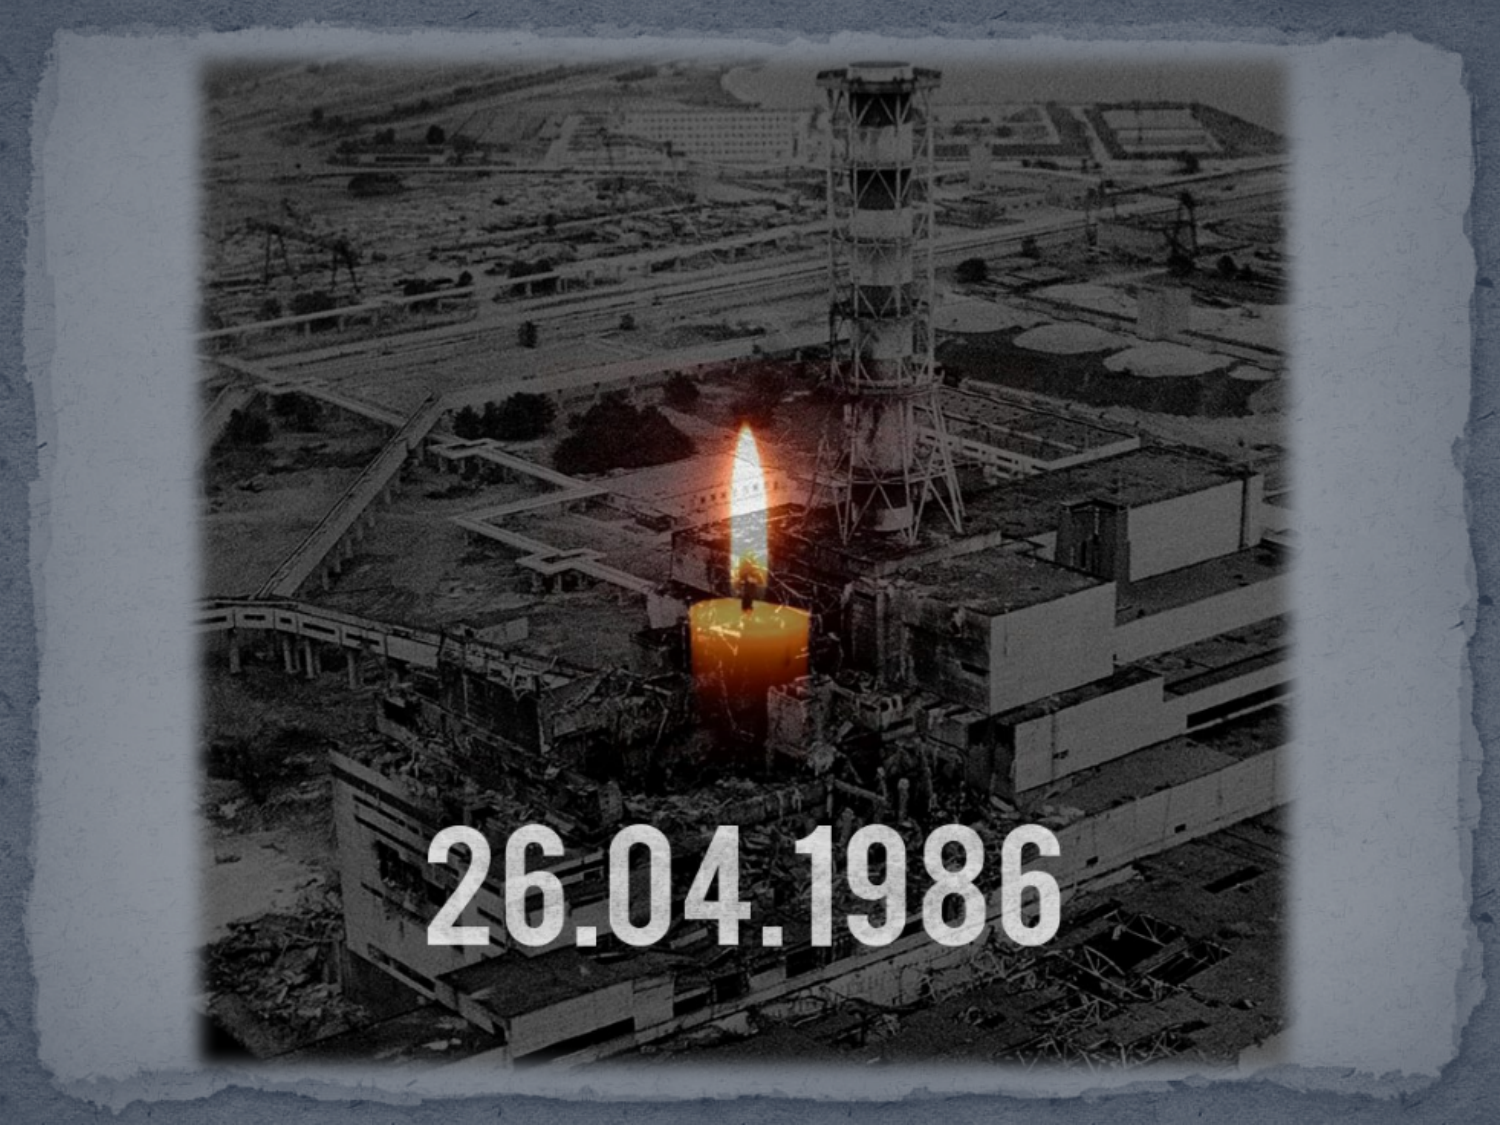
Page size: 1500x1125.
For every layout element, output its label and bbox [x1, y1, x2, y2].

picture [184, 44, 1305, 1082]
